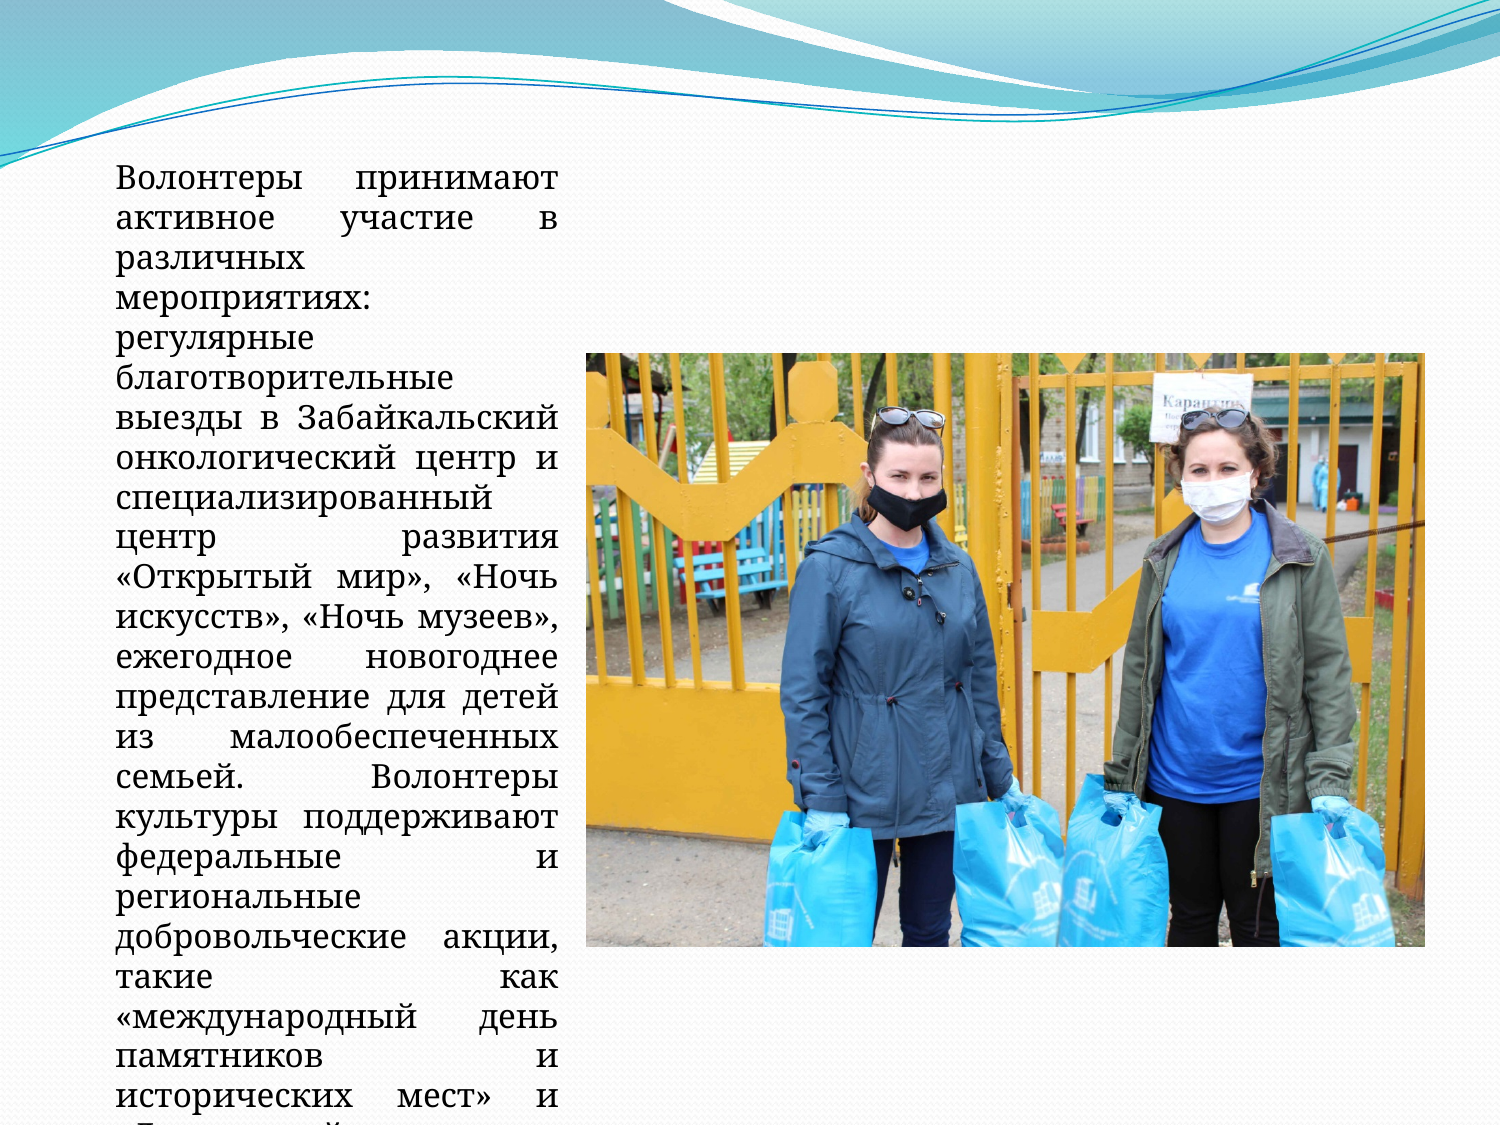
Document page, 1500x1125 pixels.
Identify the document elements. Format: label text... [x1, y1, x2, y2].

list Волонтеры принимают активное участие в различных мероприятиях: регулярные благотворительные выезды в Забайкальский онкологический центр и специализированный центр развития «Открытый мир», «Ночь искусств», «Ночь музеев», ежегодное новогоднее представление для детей из малообеспеченных семьей. Волонтеры культуры поддерживают федеральные и региональные добровольческие акции, такие как «международный день памятников и исторических мест» и «Декламируй». [112, 149, 563, 1025]
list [586, 353, 1426, 947]
